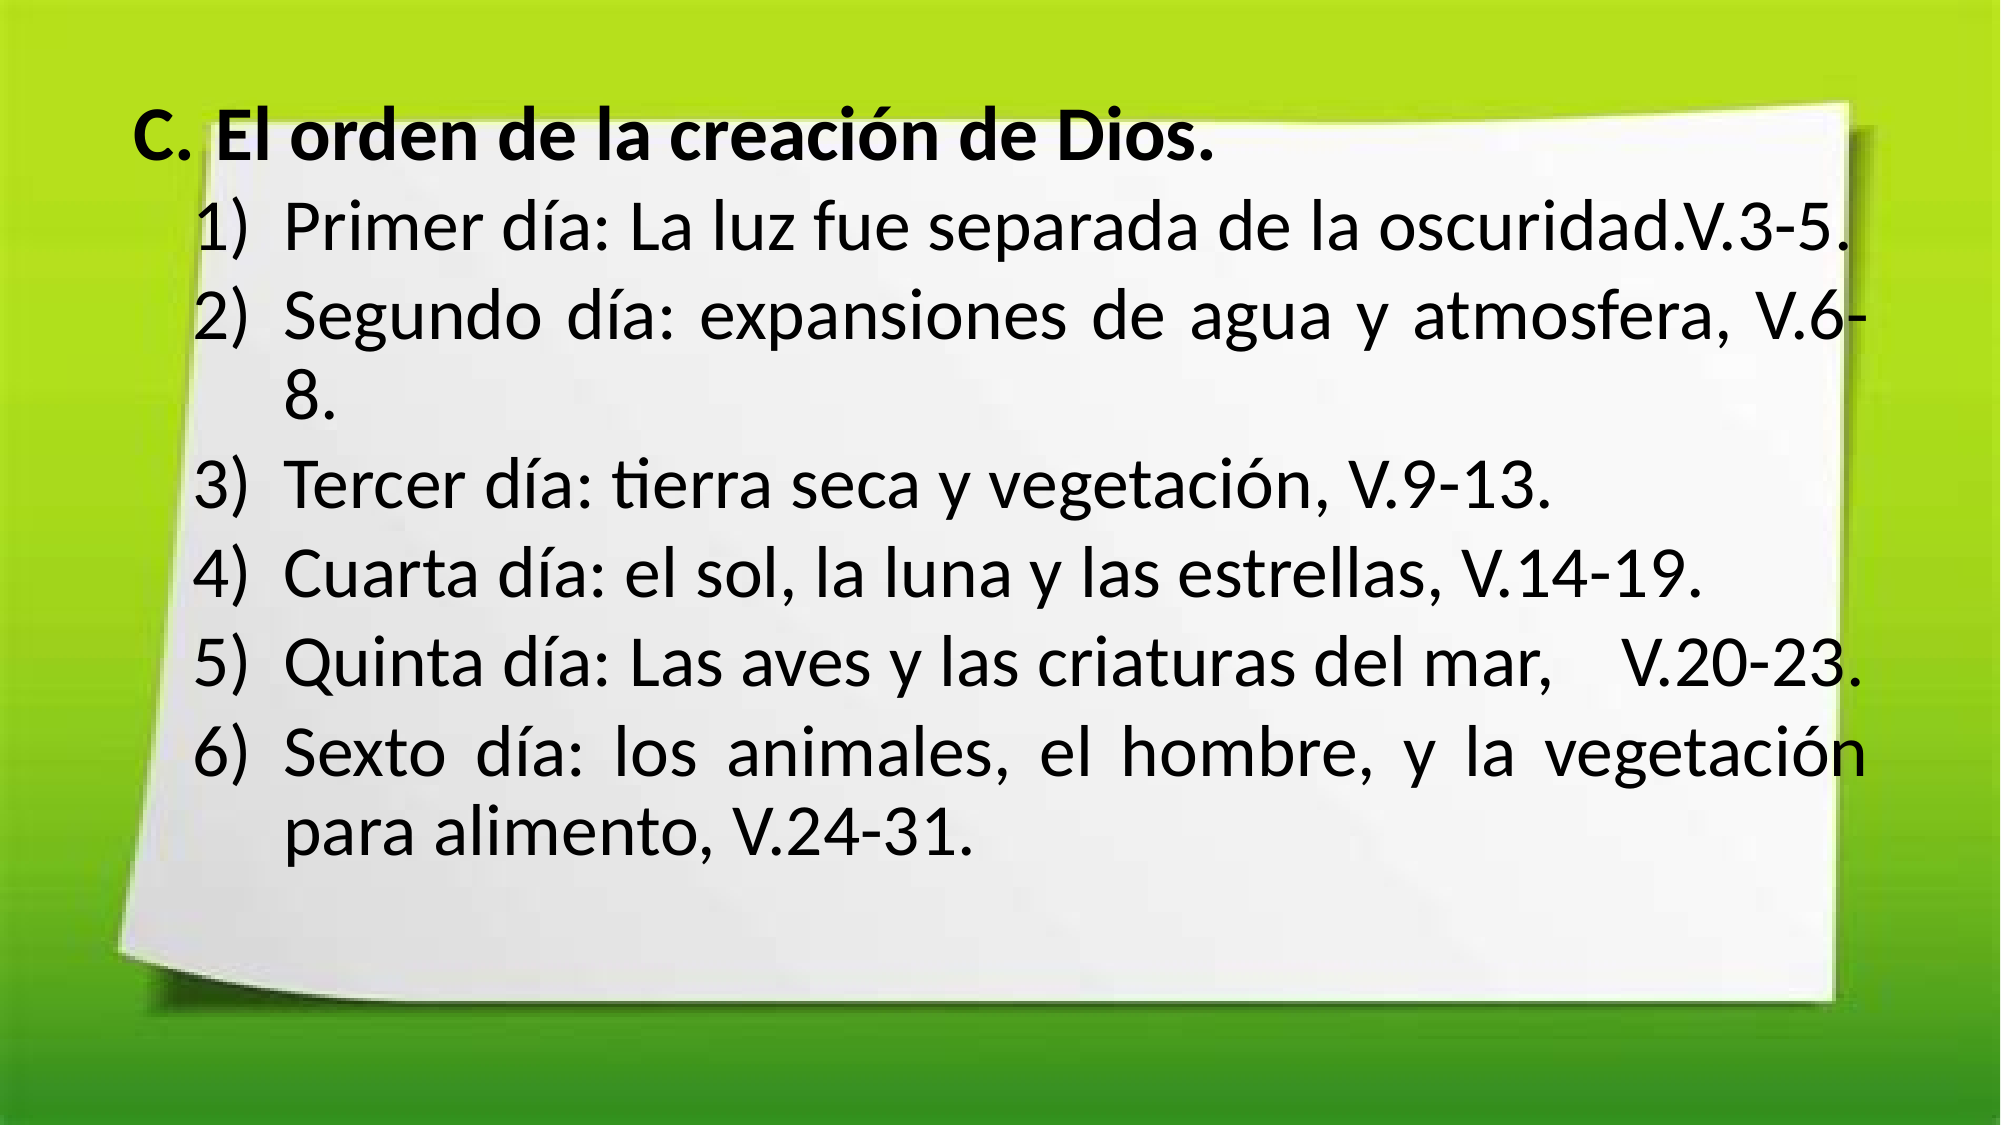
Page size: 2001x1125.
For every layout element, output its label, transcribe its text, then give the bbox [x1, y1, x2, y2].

picture [0, 0, 2001, 1125]
list El orden de la creación de Dios. Primer día: La luz fue separada de la oscuridad.V.3-5. Segundo día: expansiones de agua y atmosfera, V.6-8. Tercer día: tierra seca y vegetación, V.9-13. Cuarta día: el sol, la luna y las estrellas, V.14-19. Quinta día: Las aves y las criaturas del mar, V.20-23. Sexto día: los animales, el hombre, y la vegetación para alimento, V.24-31. [118, 86, 1887, 1034]
